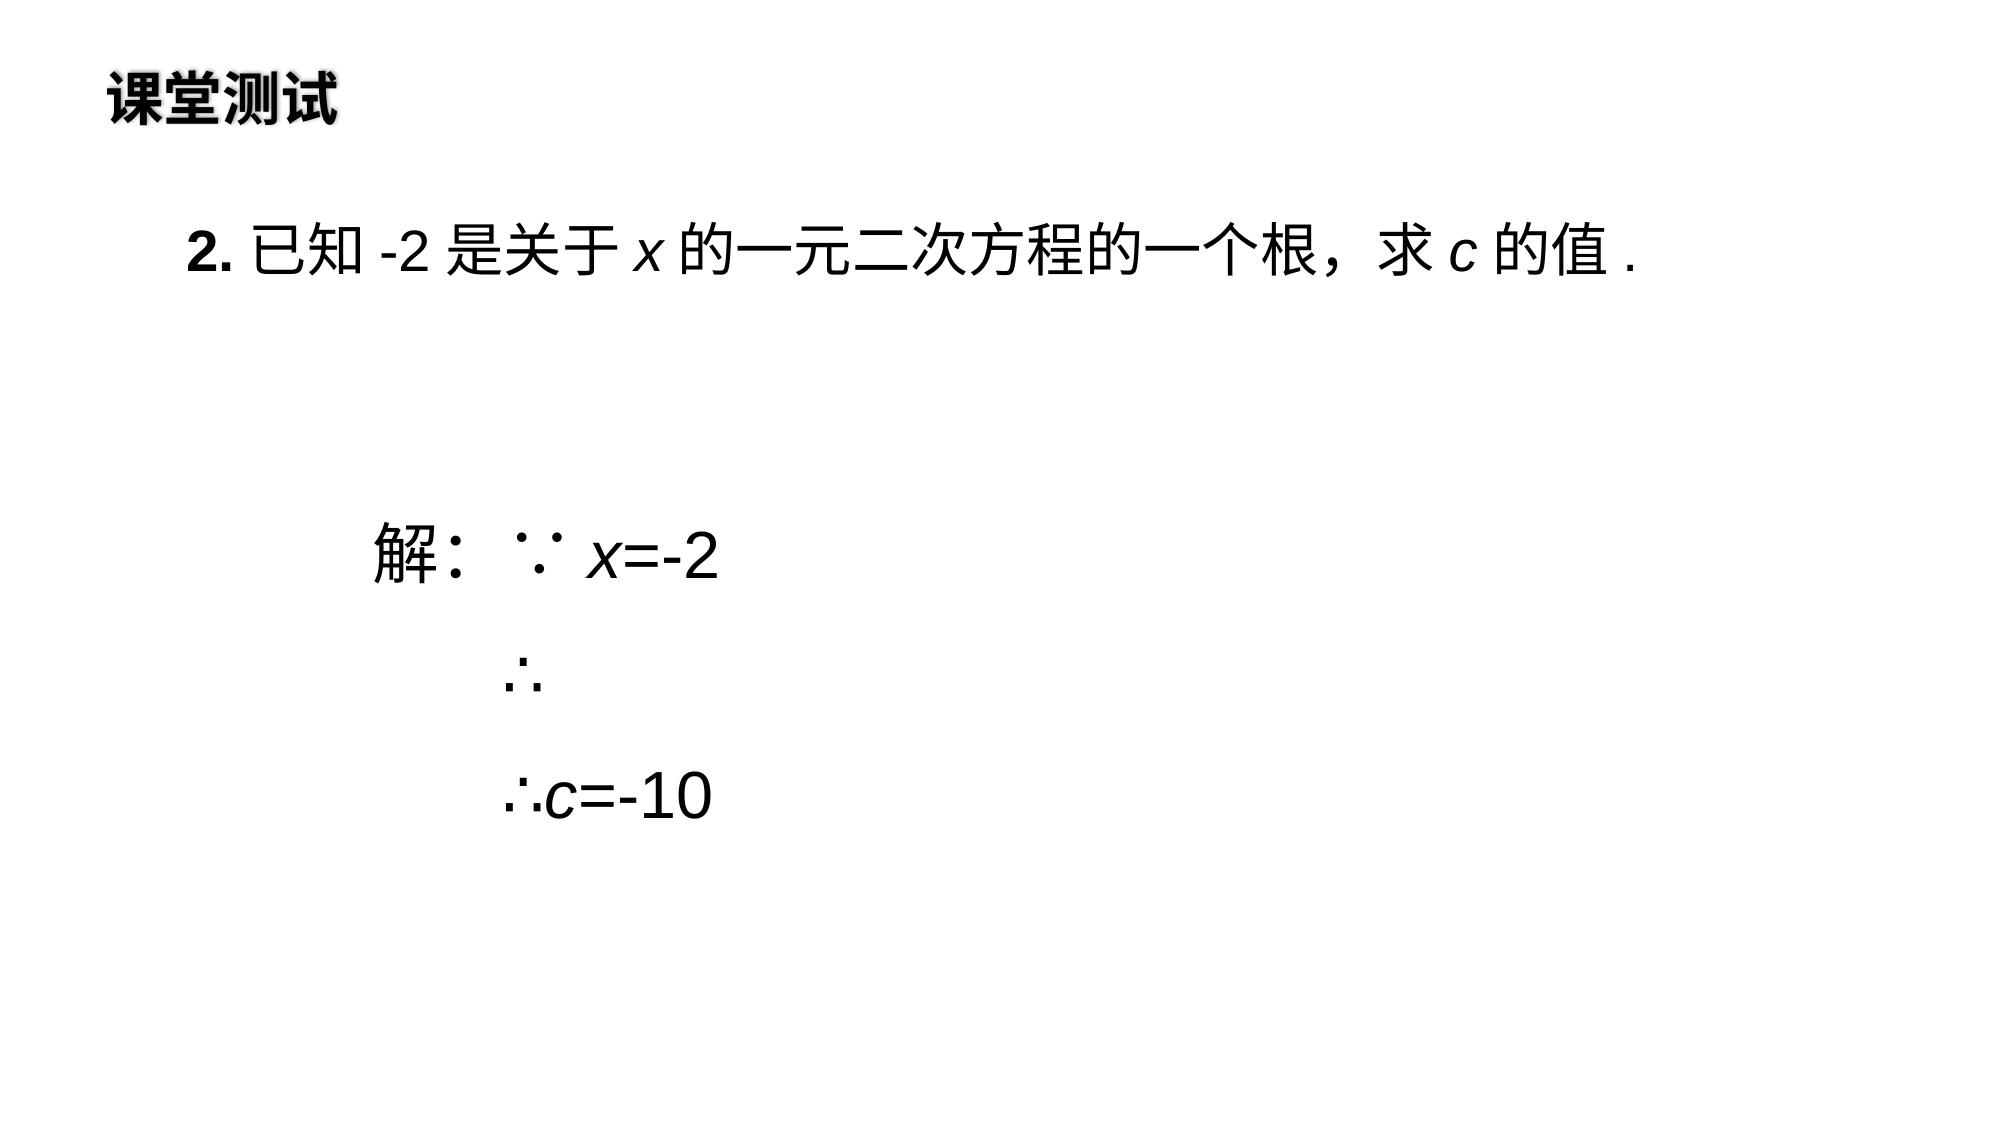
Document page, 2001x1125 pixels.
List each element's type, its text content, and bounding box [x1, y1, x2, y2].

text_box 课堂测试 [91, 54, 900, 140]
